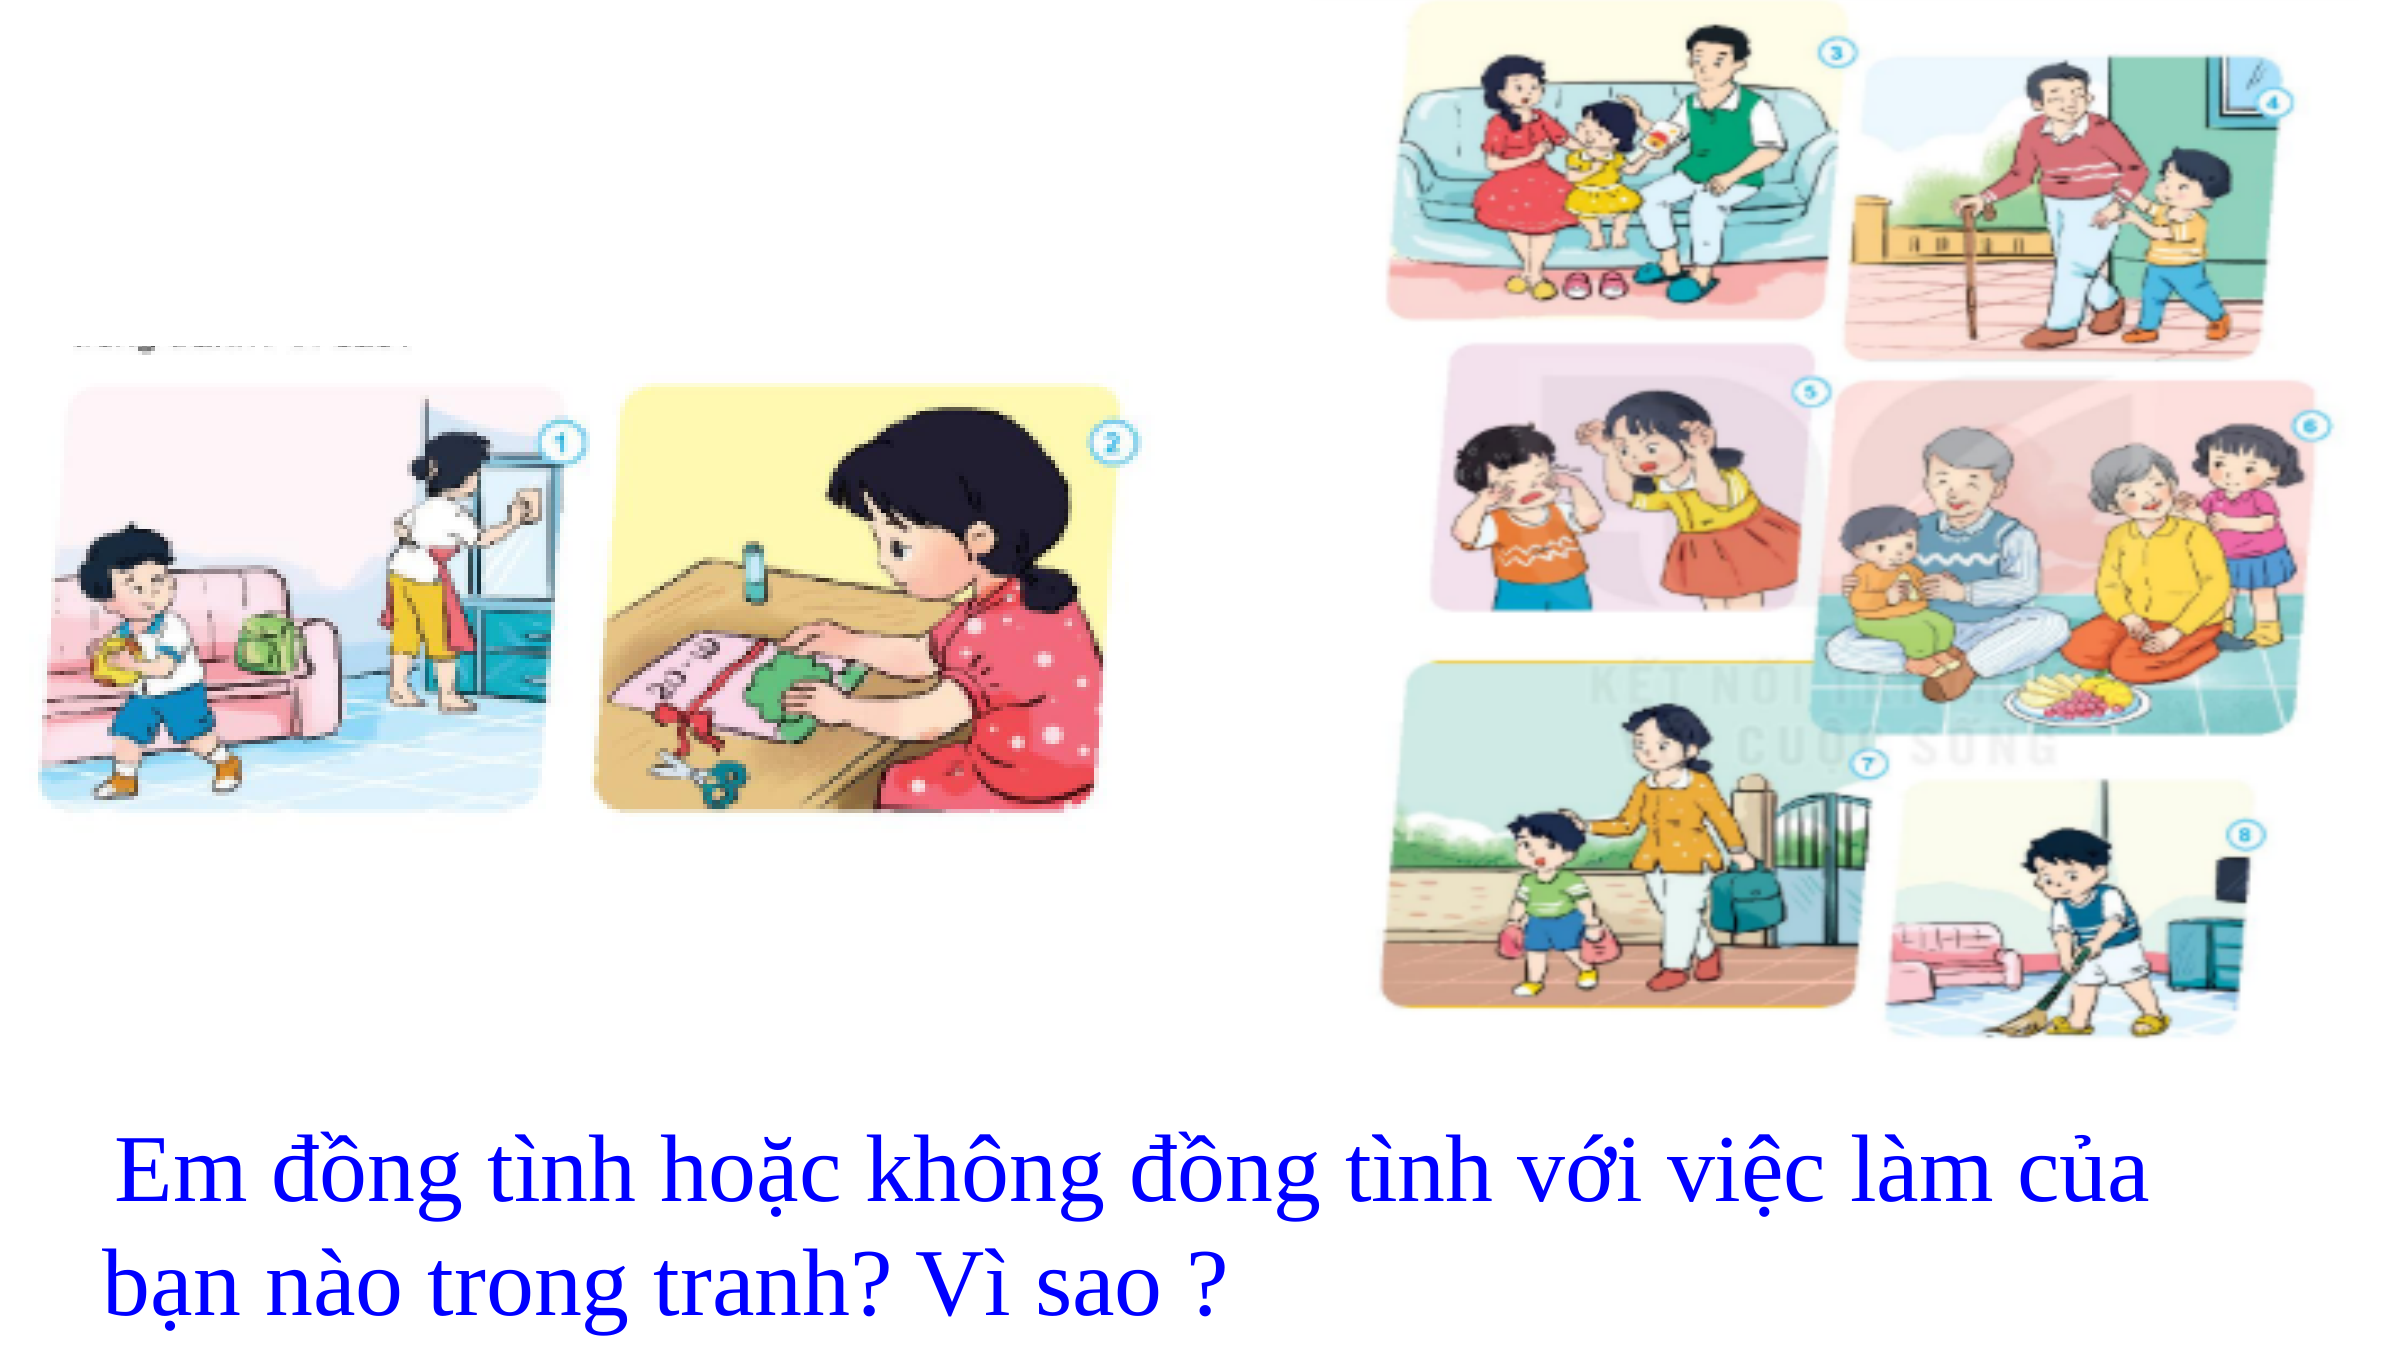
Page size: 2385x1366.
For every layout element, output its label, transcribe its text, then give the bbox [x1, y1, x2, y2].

picture [1311, 0, 2360, 1095]
text_box Em đồng tình hoặc không đồng tình với việc làm của bạn nào trong tranh? Vì sao ? [81, 1094, 2198, 1346]
picture [0, 346, 1191, 850]
